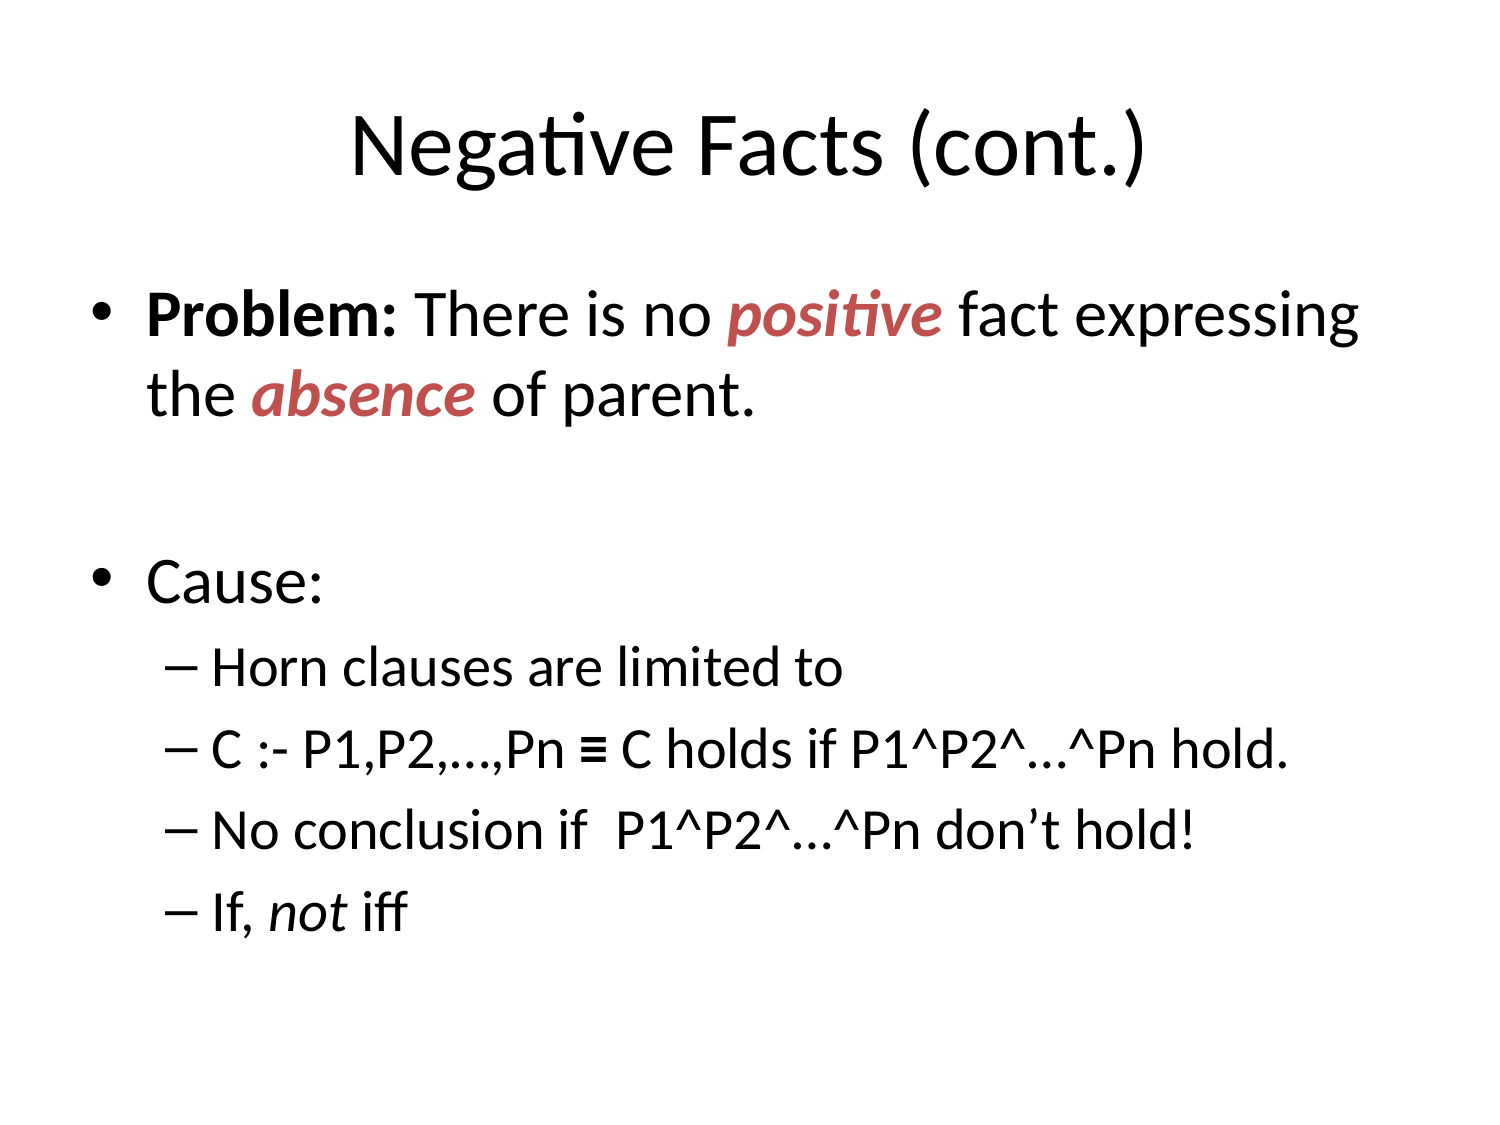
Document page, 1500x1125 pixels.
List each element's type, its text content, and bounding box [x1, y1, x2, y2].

list Problem: There is no positive fact expressing the absence of parent. Cause: Horn clauses are limited to C :- P1,P2,…,Pn ≡ C holds if P1^P2^…^Pn hold. No conclusion if P1^P2^…^Pn don’t hold! If, not iff [75, 262, 1425, 1005]
title Negative Facts (cont.) [75, 45, 1425, 233]
